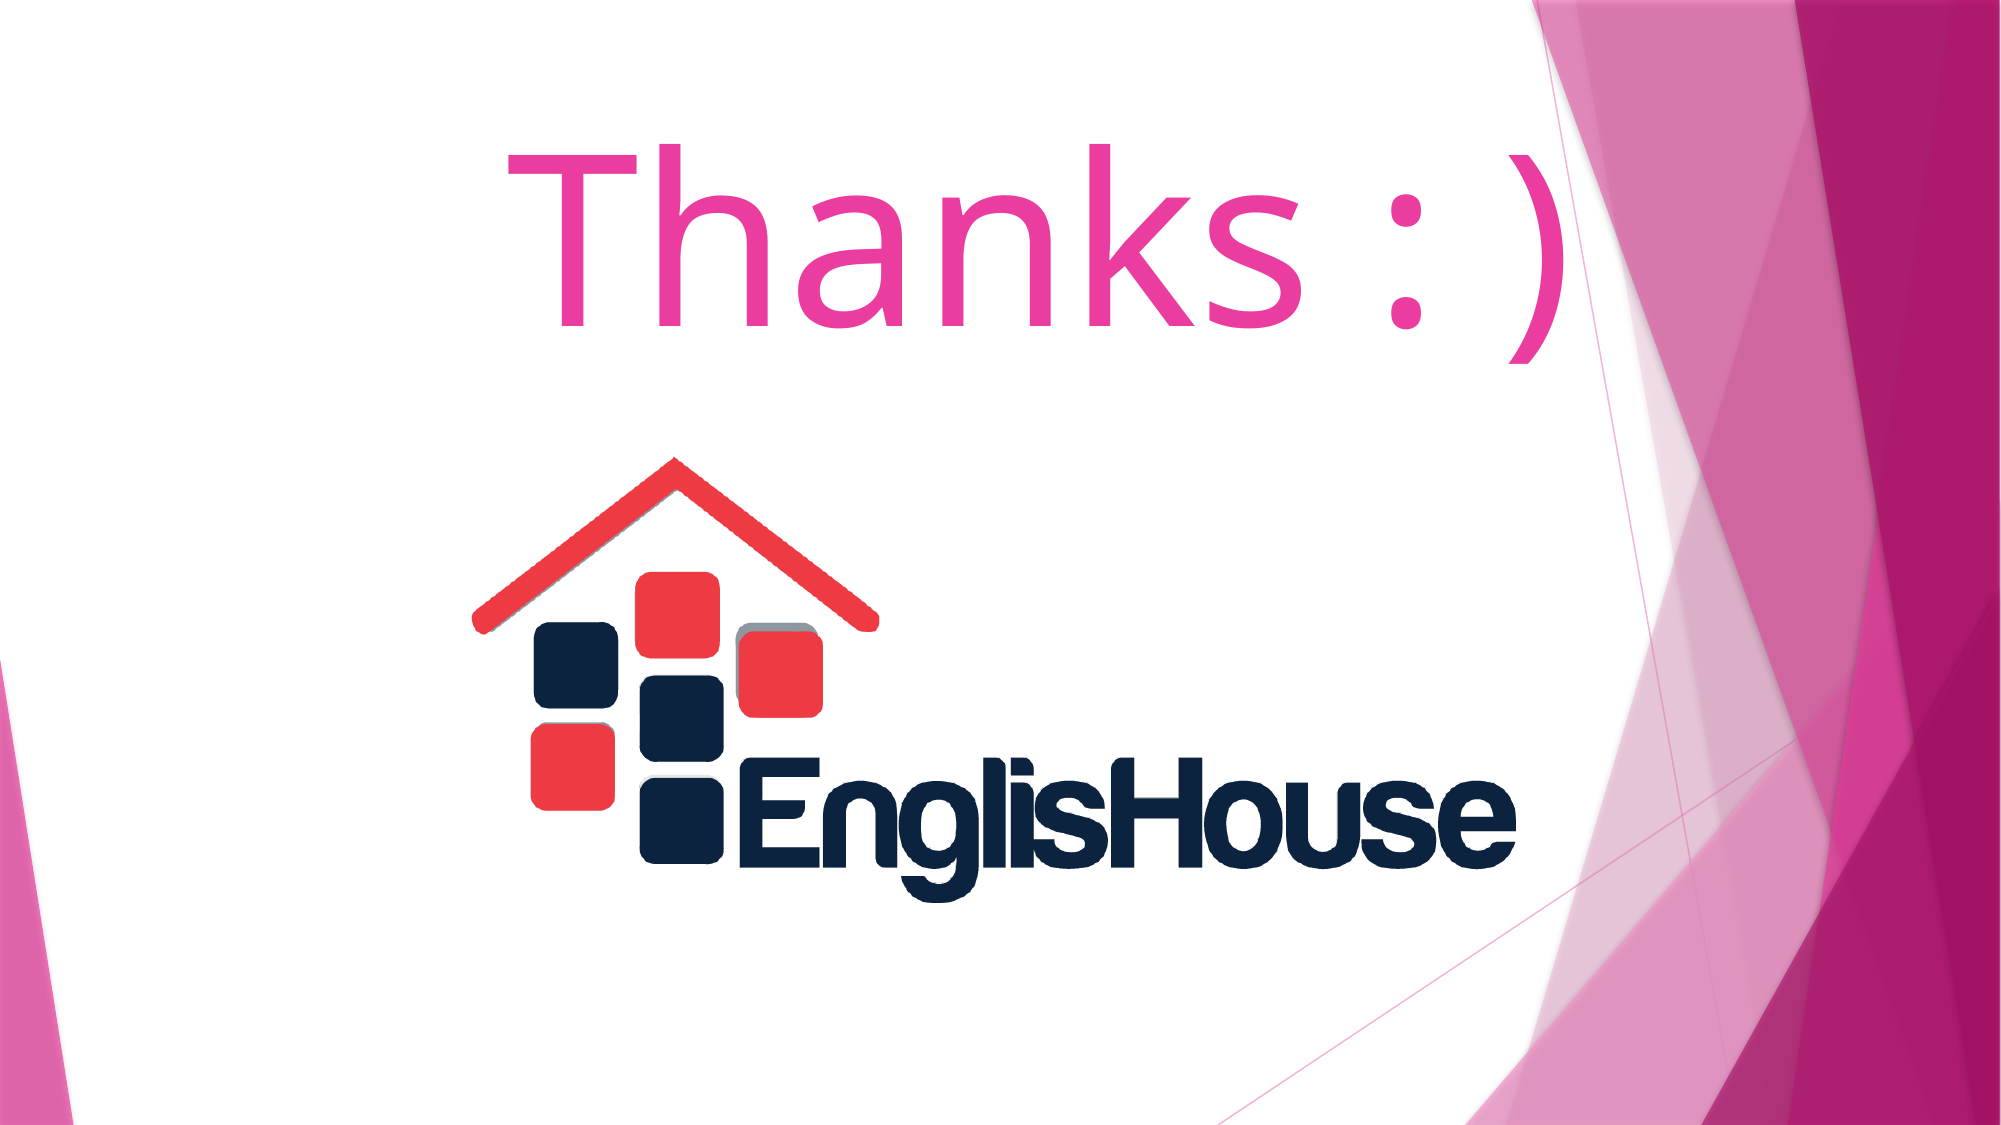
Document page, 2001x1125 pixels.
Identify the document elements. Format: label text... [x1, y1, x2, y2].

title Thanks : ) [205, 79, 1875, 325]
picture [470, 456, 1521, 903]
